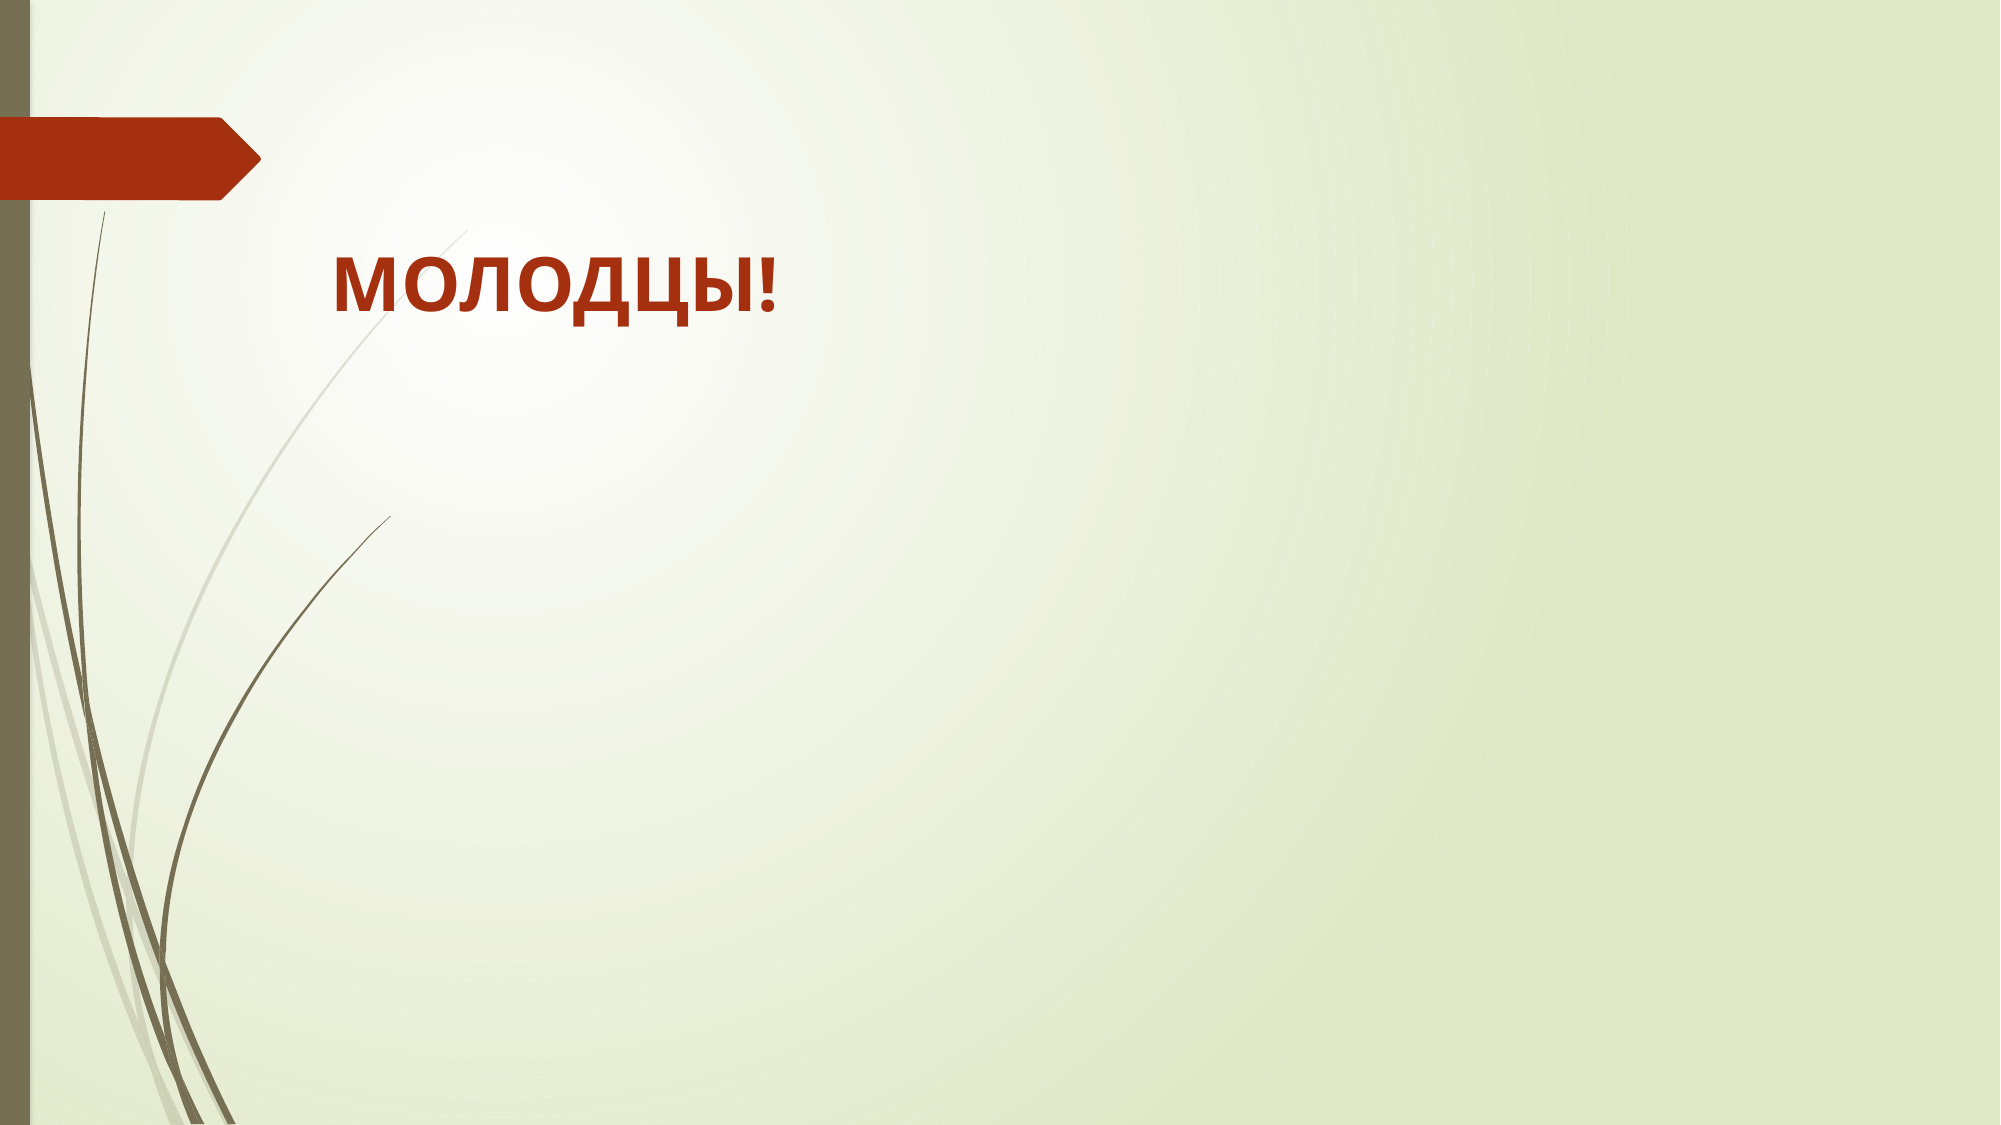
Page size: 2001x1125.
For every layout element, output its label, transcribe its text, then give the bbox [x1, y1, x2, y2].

title МОЛОДЦЫ! [315, 229, 1827, 1008]
